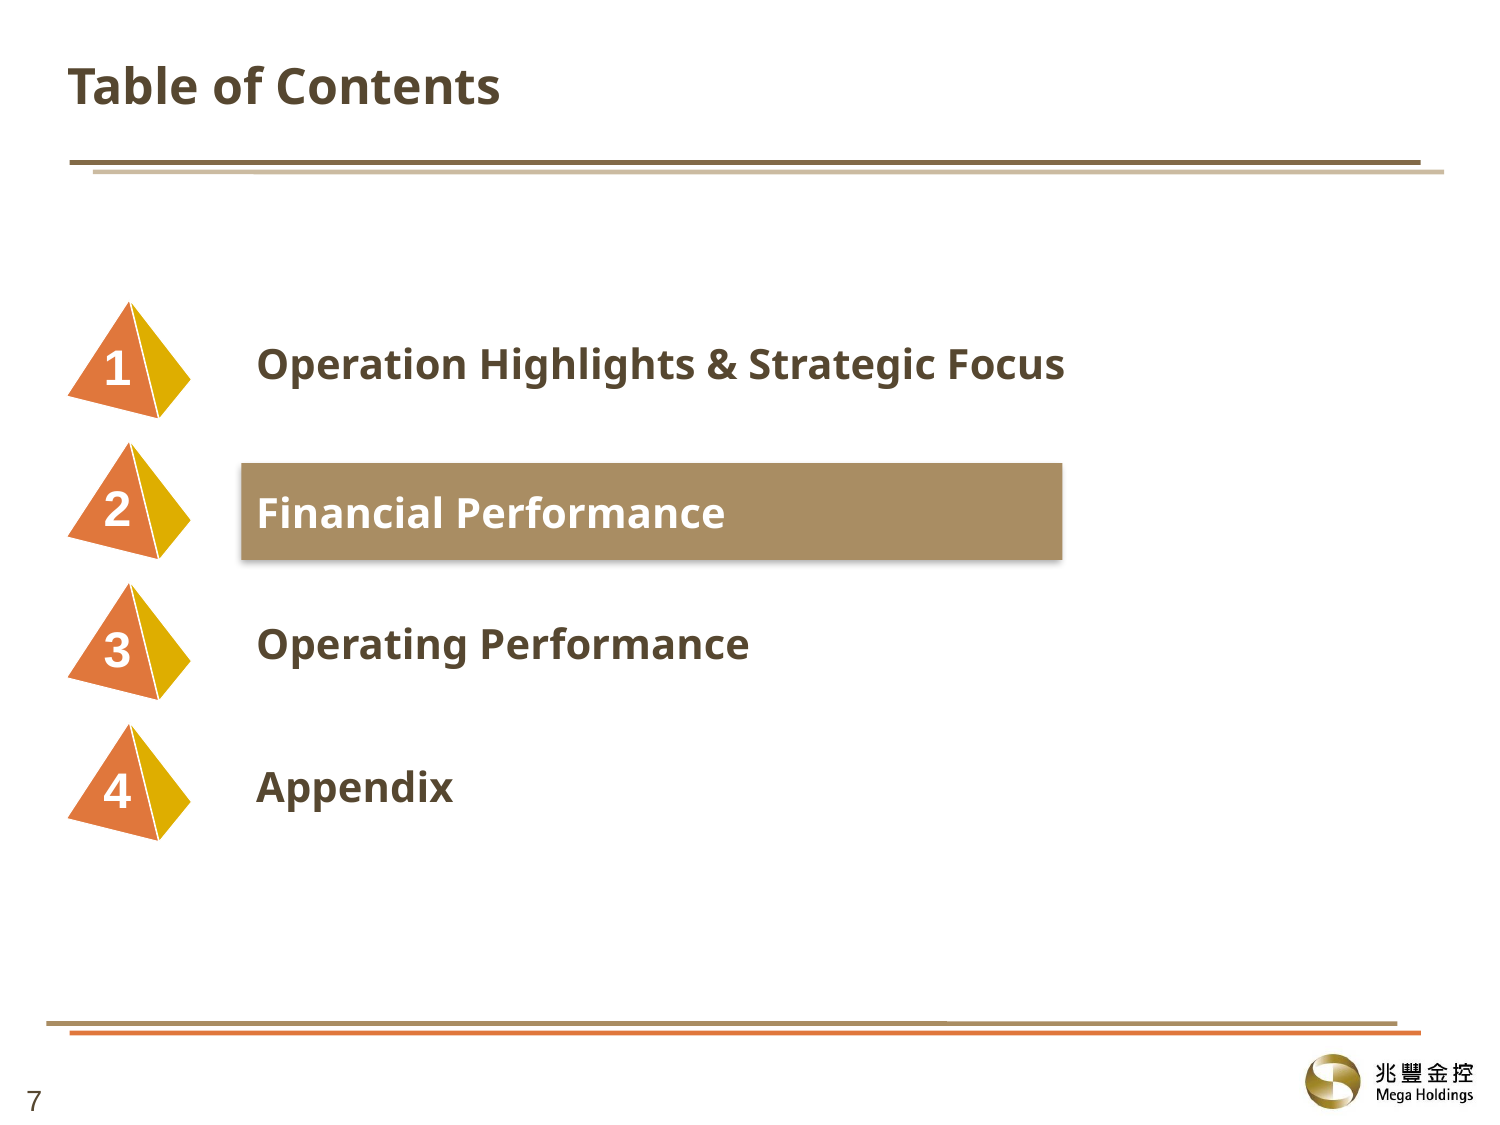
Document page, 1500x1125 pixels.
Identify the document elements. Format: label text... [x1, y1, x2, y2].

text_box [66, 299, 192, 420]
title Table of Contents [67, 37, 1479, 115]
text_box Operating Performance [241, 594, 604, 692]
text_box Operation Highlights & Strategic Focus [241, 311, 738, 415]
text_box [66, 440, 192, 561]
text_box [66, 581, 192, 701]
text_box Appendix [241, 737, 604, 834]
picture [1299, 1046, 1486, 1117]
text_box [66, 721, 192, 842]
text_box Financial Performance [241, 463, 1063, 560]
